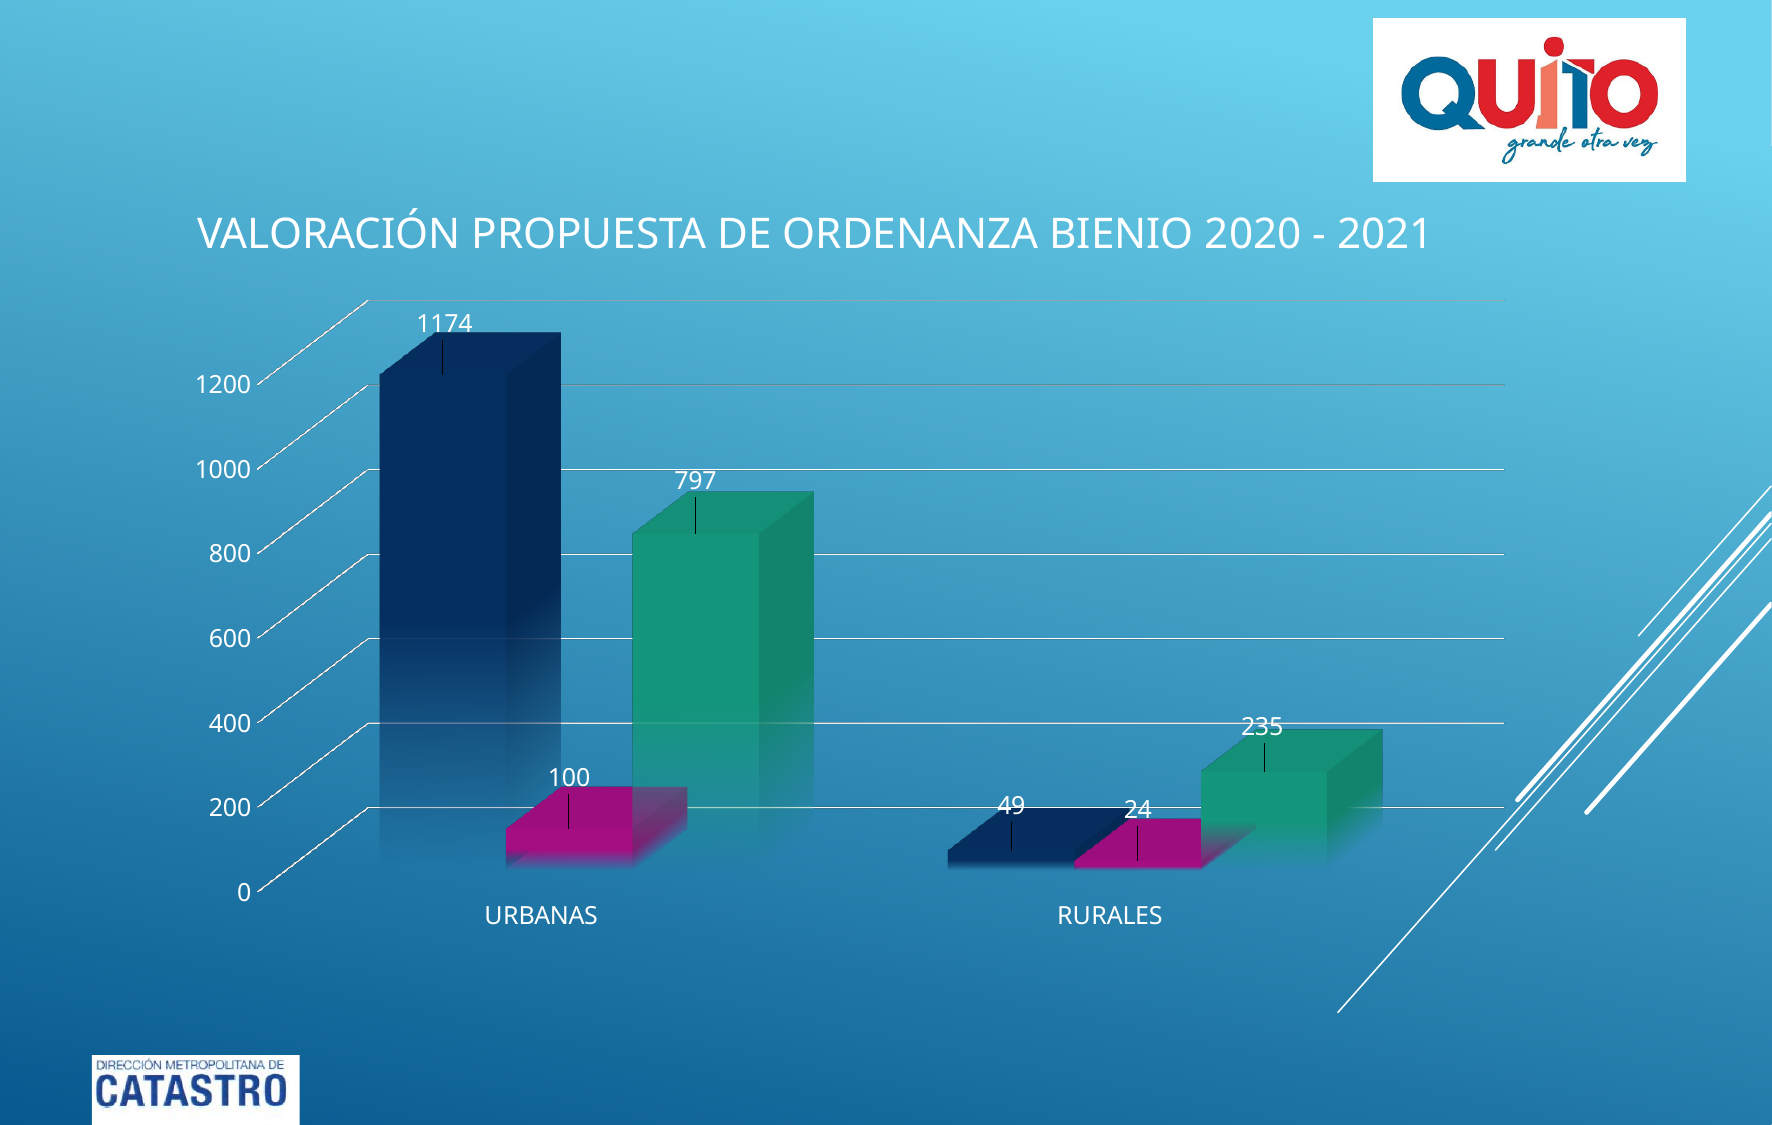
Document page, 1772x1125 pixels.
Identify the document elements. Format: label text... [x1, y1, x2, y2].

picture [91, 1055, 300, 1125]
picture [1373, 18, 1686, 183]
text_box VALORACIÓN PROPUESTA DE ORDENANZA BIENIO 2020 - 2021 [157, 181, 1475, 287]
chart [157, 287, 1543, 946]
